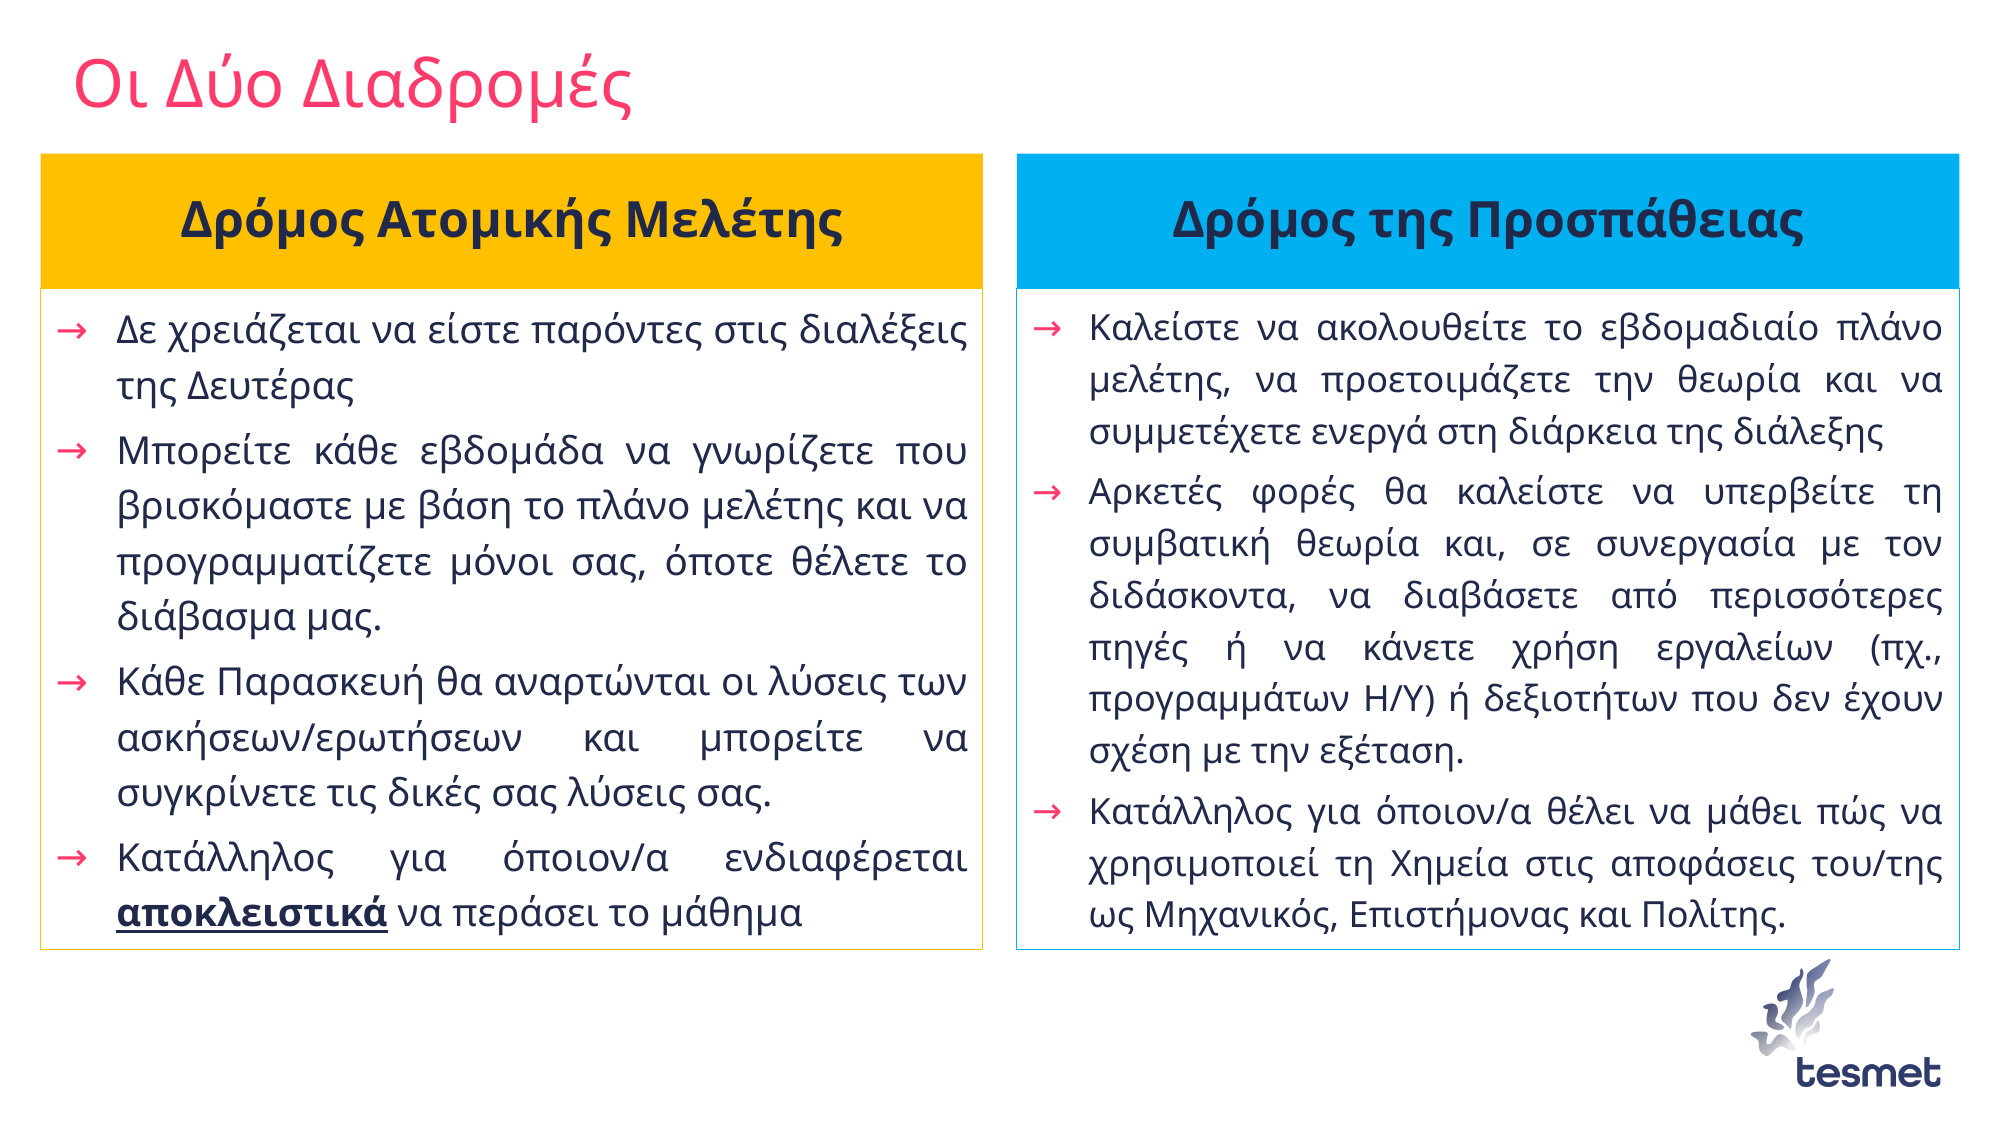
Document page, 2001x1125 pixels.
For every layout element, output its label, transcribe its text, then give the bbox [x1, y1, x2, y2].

title Οι Δύο Διαδρομές [57, 42, 1783, 137]
list Δρόμος της Προσπάθειας [1016, 153, 1960, 288]
list Καλείστε να ακολουθείτε το εβδομαδιαίο πλάνο μελέτης, να προετοιμάζετε την θεωρία και να συμμετέχετε ενεργά στη διάρκεια της διάλεξης Αρκετές φορές θα καλείστε να υπερβείτε τη συμβατική θεωρία και, σε συνεργασία με τον διδάσκοντα, να διαβάσετε από περισσότερες πηγές ή να κάνετε χρήση εργαλείων (πχ., προγραμμάτων Η/Υ) ή δεξιοτήτων που δεν έχουν σχέση με την εξέταση. Κατάλληλος για όποιον/α θέλει να μάθει πώς να χρησιμοποιεί τη Χημεία στις αποφάσεις του/της ως Μηχανικός, Επιστήμονας και Πολίτης. [1016, 288, 1960, 950]
list Δε χρειάζεται να είστε παρόντες στις διαλέξεις της Δευτέρας Μπορείτε κάθε εβδομάδα να γνωρίζετε που βρισκόμαστε με βάση το πλάνο μελέτης και να προγραμματίζετε μόνοι σας, όποτε θέλετε το διάβασμα μας. Κάθε Παρασκευή θα αναρτώνται οι λύσεις των ασκήσεων/ερωτήσεων και μπορείτε να συγκρίνετε τις δικές σας λύσεις σας. Κατάλληλος για όποιον/α ενδιαφέρεται αποκλειστικά να περάσει το μάθημα [40, 288, 983, 950]
list Δρόμος Ατομικής Μελέτης [40, 153, 983, 288]
